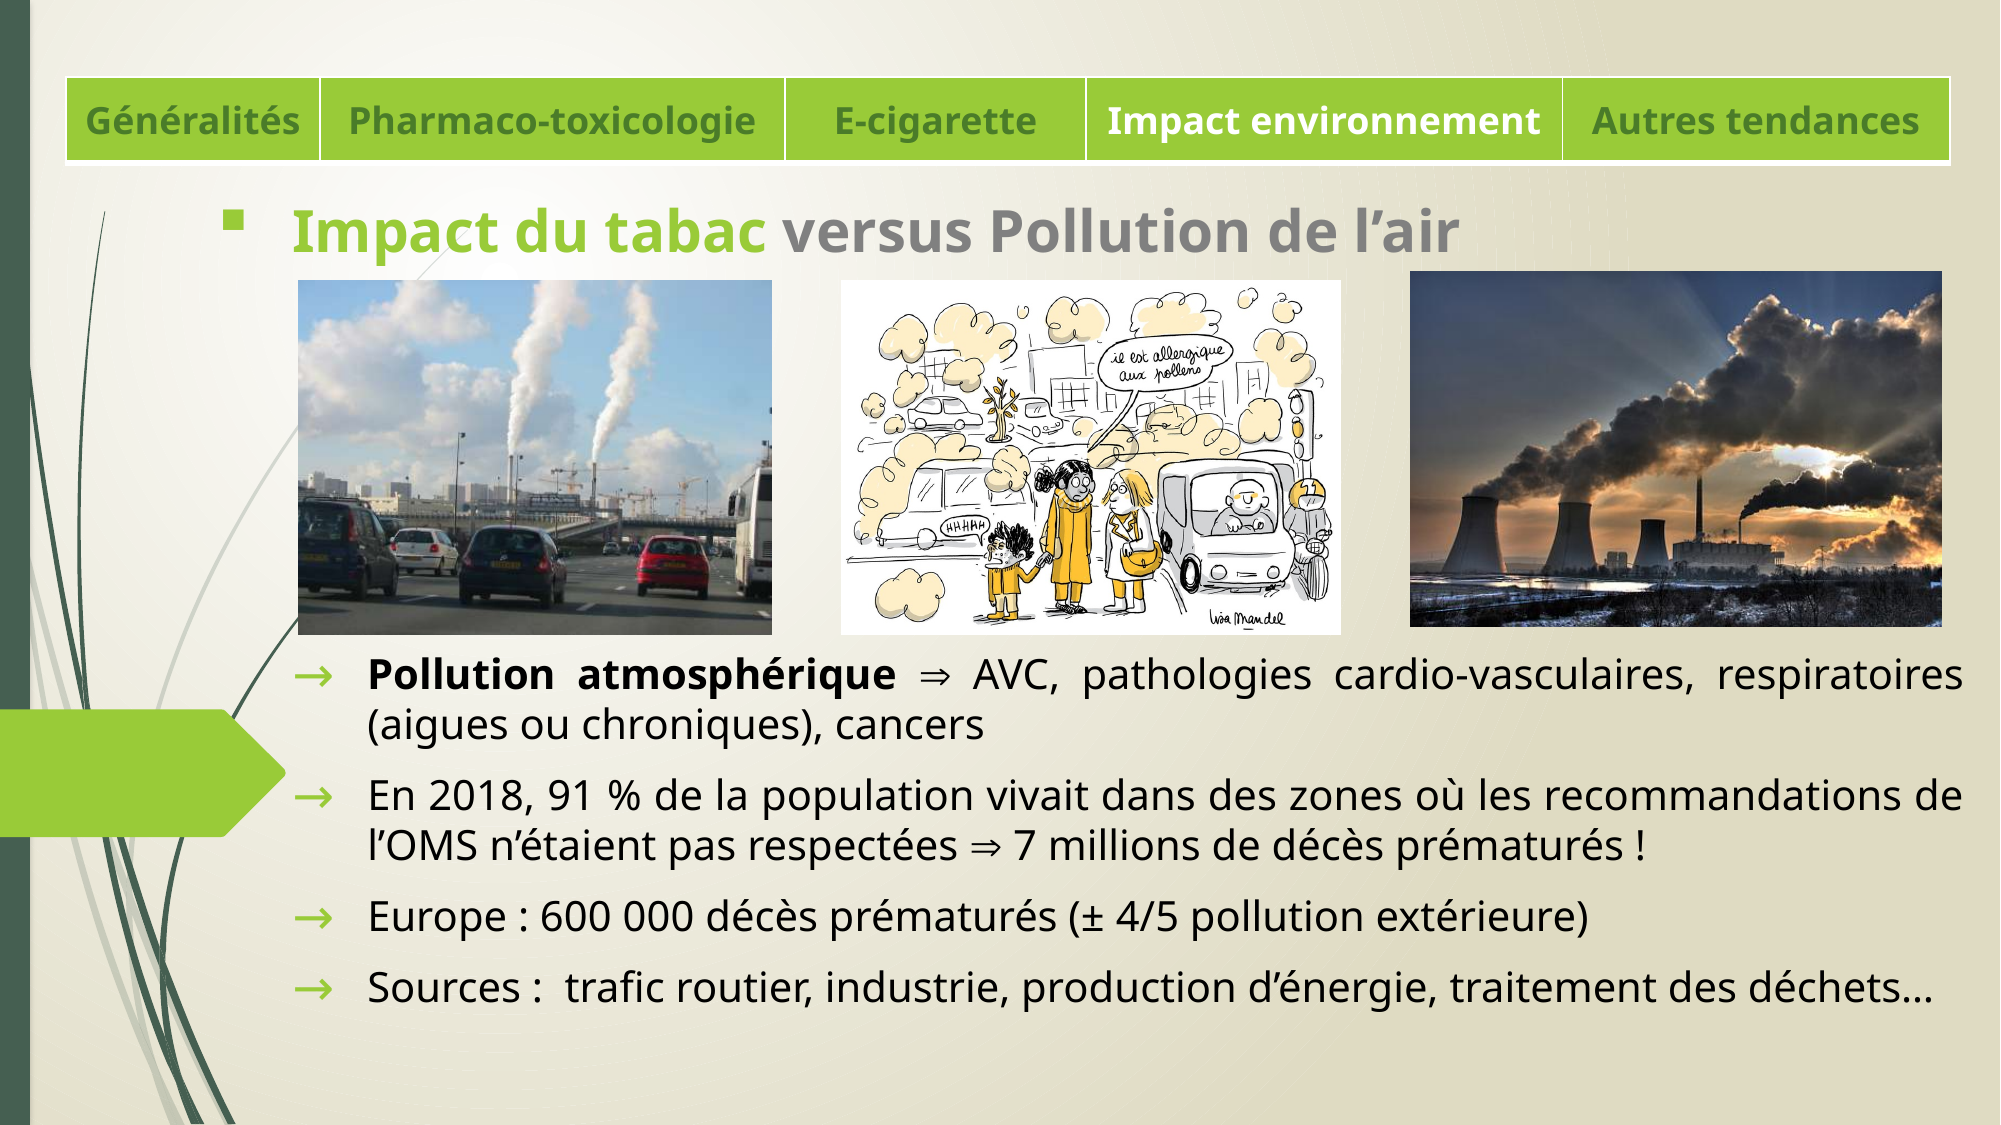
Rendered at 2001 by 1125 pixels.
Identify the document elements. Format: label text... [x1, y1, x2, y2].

table_header E-cigarette [786, 78, 1085, 160]
picture [297, 280, 772, 635]
table_header Autres tendances [1563, 78, 1949, 160]
table_header Pharmaco-toxicologie [321, 78, 784, 160]
subtitle Impact du tabac versus Pollution de l’air Pollution atmosphérique  AVC, pathologies cardio-vasculaires, respiratoires (aigues ou chroniques), cancers En 2018, 91 % de la population vivait dans des zones où les recommandations de l’OMS n’étaient pas respectées  7 millions de décès prématurés ! Europe : 600 000 décès prématurés (± 4/5 pollution extérieure) Sources : trafic routier, industrie, production d’énergie, traitement des déchets… [202, 186, 1980, 1083]
picture [1410, 271, 1942, 627]
table_header Impact environnement [1087, 78, 1562, 160]
picture [841, 280, 1341, 635]
table_header Généralités [67, 78, 319, 160]
